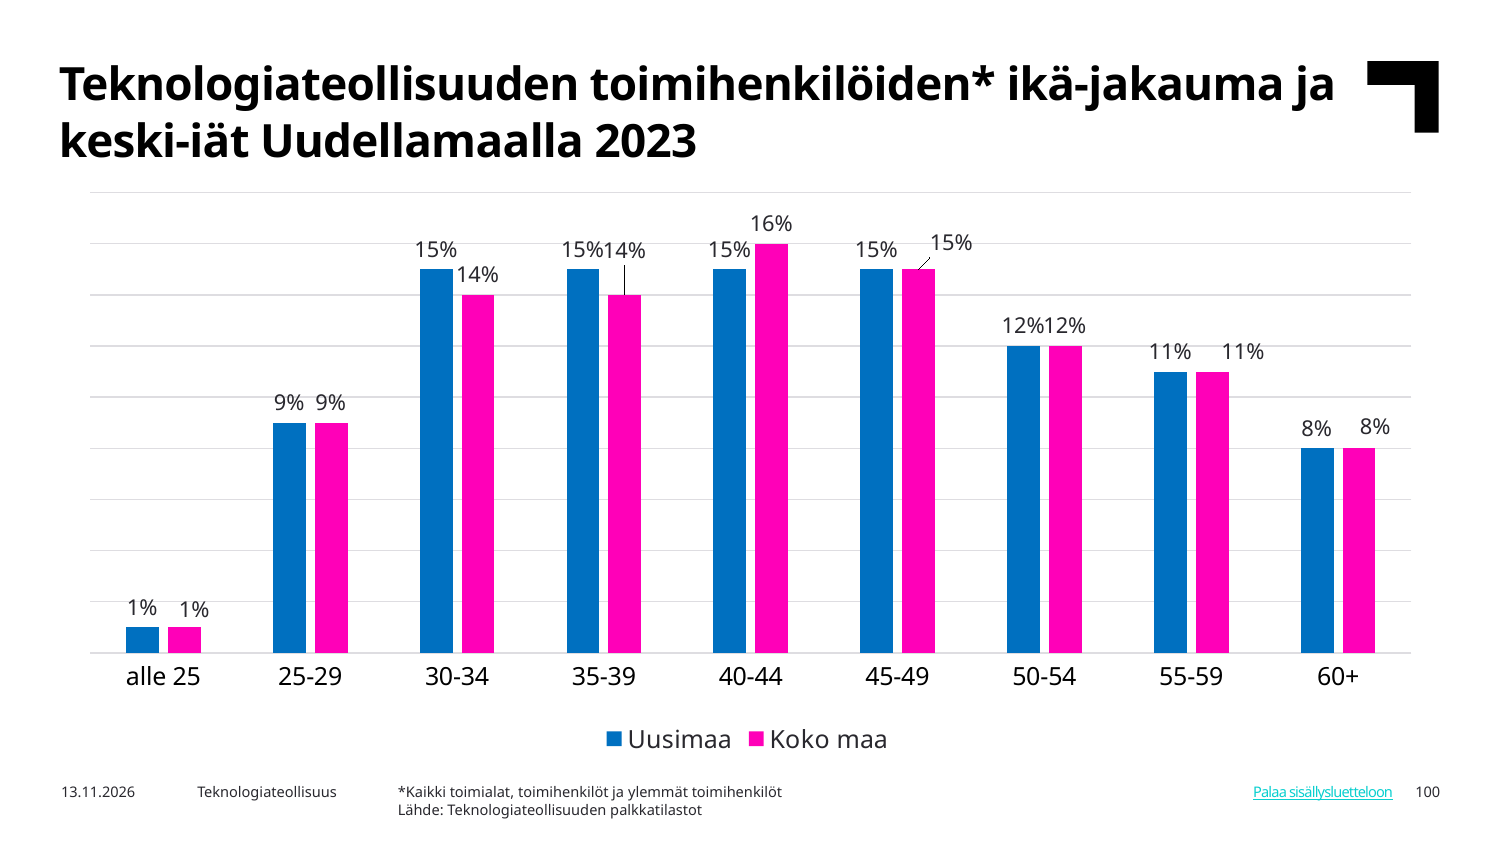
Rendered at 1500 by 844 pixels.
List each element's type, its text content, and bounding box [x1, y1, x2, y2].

list *Kaikki toimialat, toimihenkilöt ja ylemmät toimihenkilöt Lähde: Teknologiateollisuuden palkkatilastot [382, 775, 904, 824]
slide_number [46, 775, 182, 803]
slide_number 100 [1313, 775, 1456, 803]
chart [62, 180, 1440, 763]
text_box Palaa sisällysluetteloon [1247, 777, 1431, 809]
list Teknologiateollisuuden toimihenkilöiden* ikä-jakauma ja keski-iät Uudellamaalla 2023 [41, 46, 1439, 206]
footer Teknologiateollisuus [182, 775, 382, 803]
